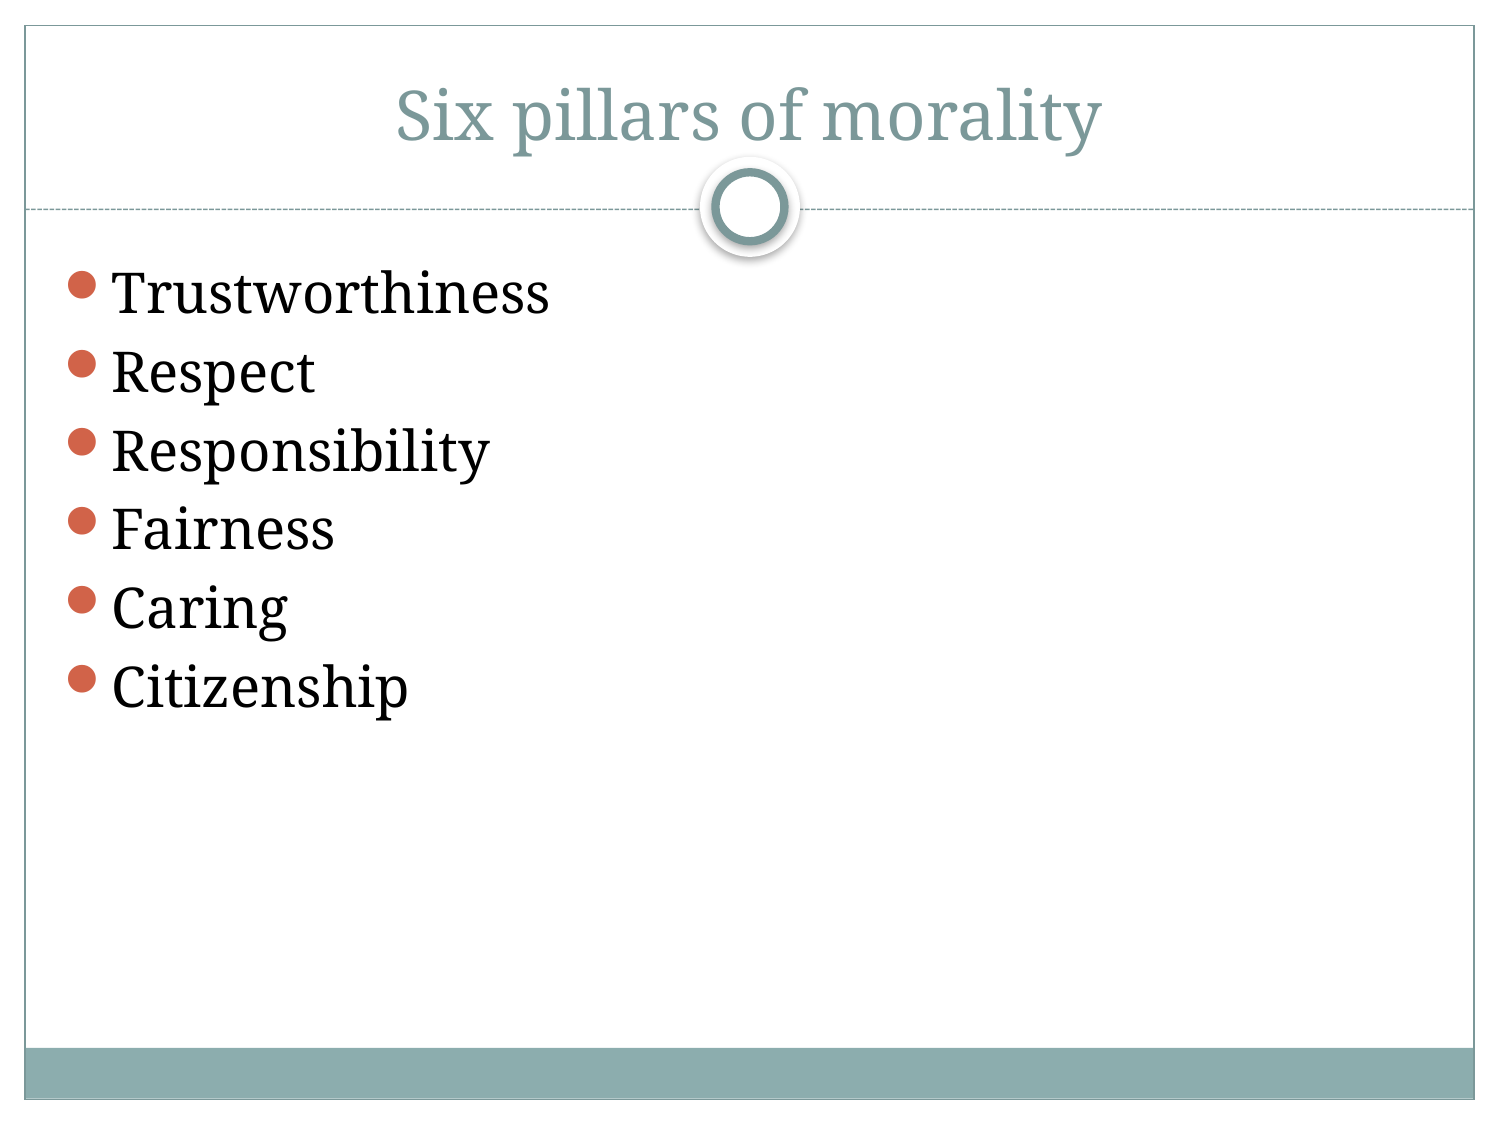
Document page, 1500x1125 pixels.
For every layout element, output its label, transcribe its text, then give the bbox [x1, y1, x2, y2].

list Trustworthiness Respect Responsibility Fairness Caring Citizenship [49, 249, 1450, 1005]
title Six pillars of morality [49, 37, 1450, 162]
